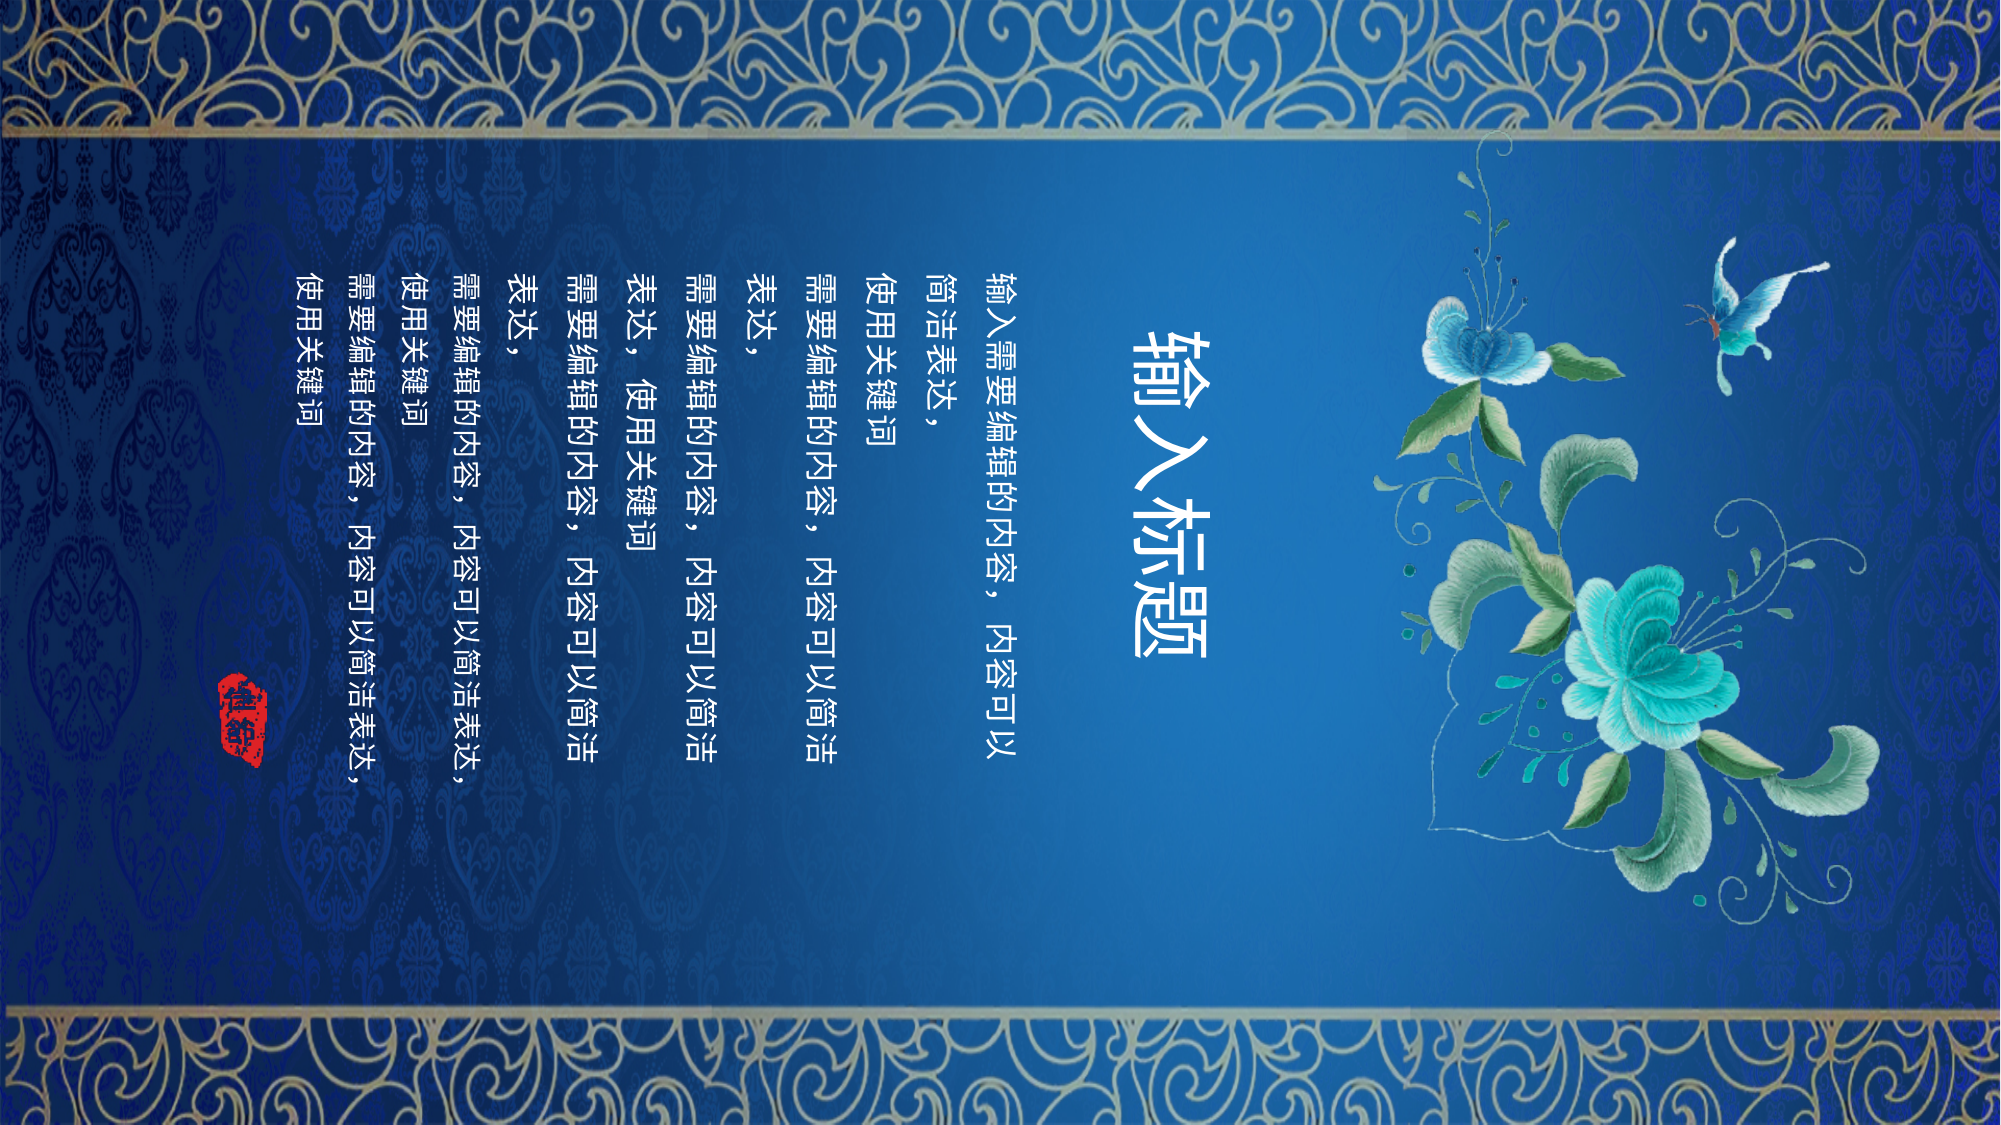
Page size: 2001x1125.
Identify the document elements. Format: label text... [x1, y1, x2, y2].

text_box 输入标题 [1099, 313, 1231, 809]
picture [0, 0, 2001, 1125]
text_box 输入需要编辑的内容，内容可以简洁表达， 使用关键词 需要编辑的内容，内容可以简洁表达， 需要编辑的内容，内容可以简洁表达，使用关键词 需要编辑的内容，内容可以简洁表达， 需要编辑的内容，内容可以简洁表达，使用关键词 需要编辑的内容，内容可以简洁表达，使用关键词 [84, 258, 1050, 809]
